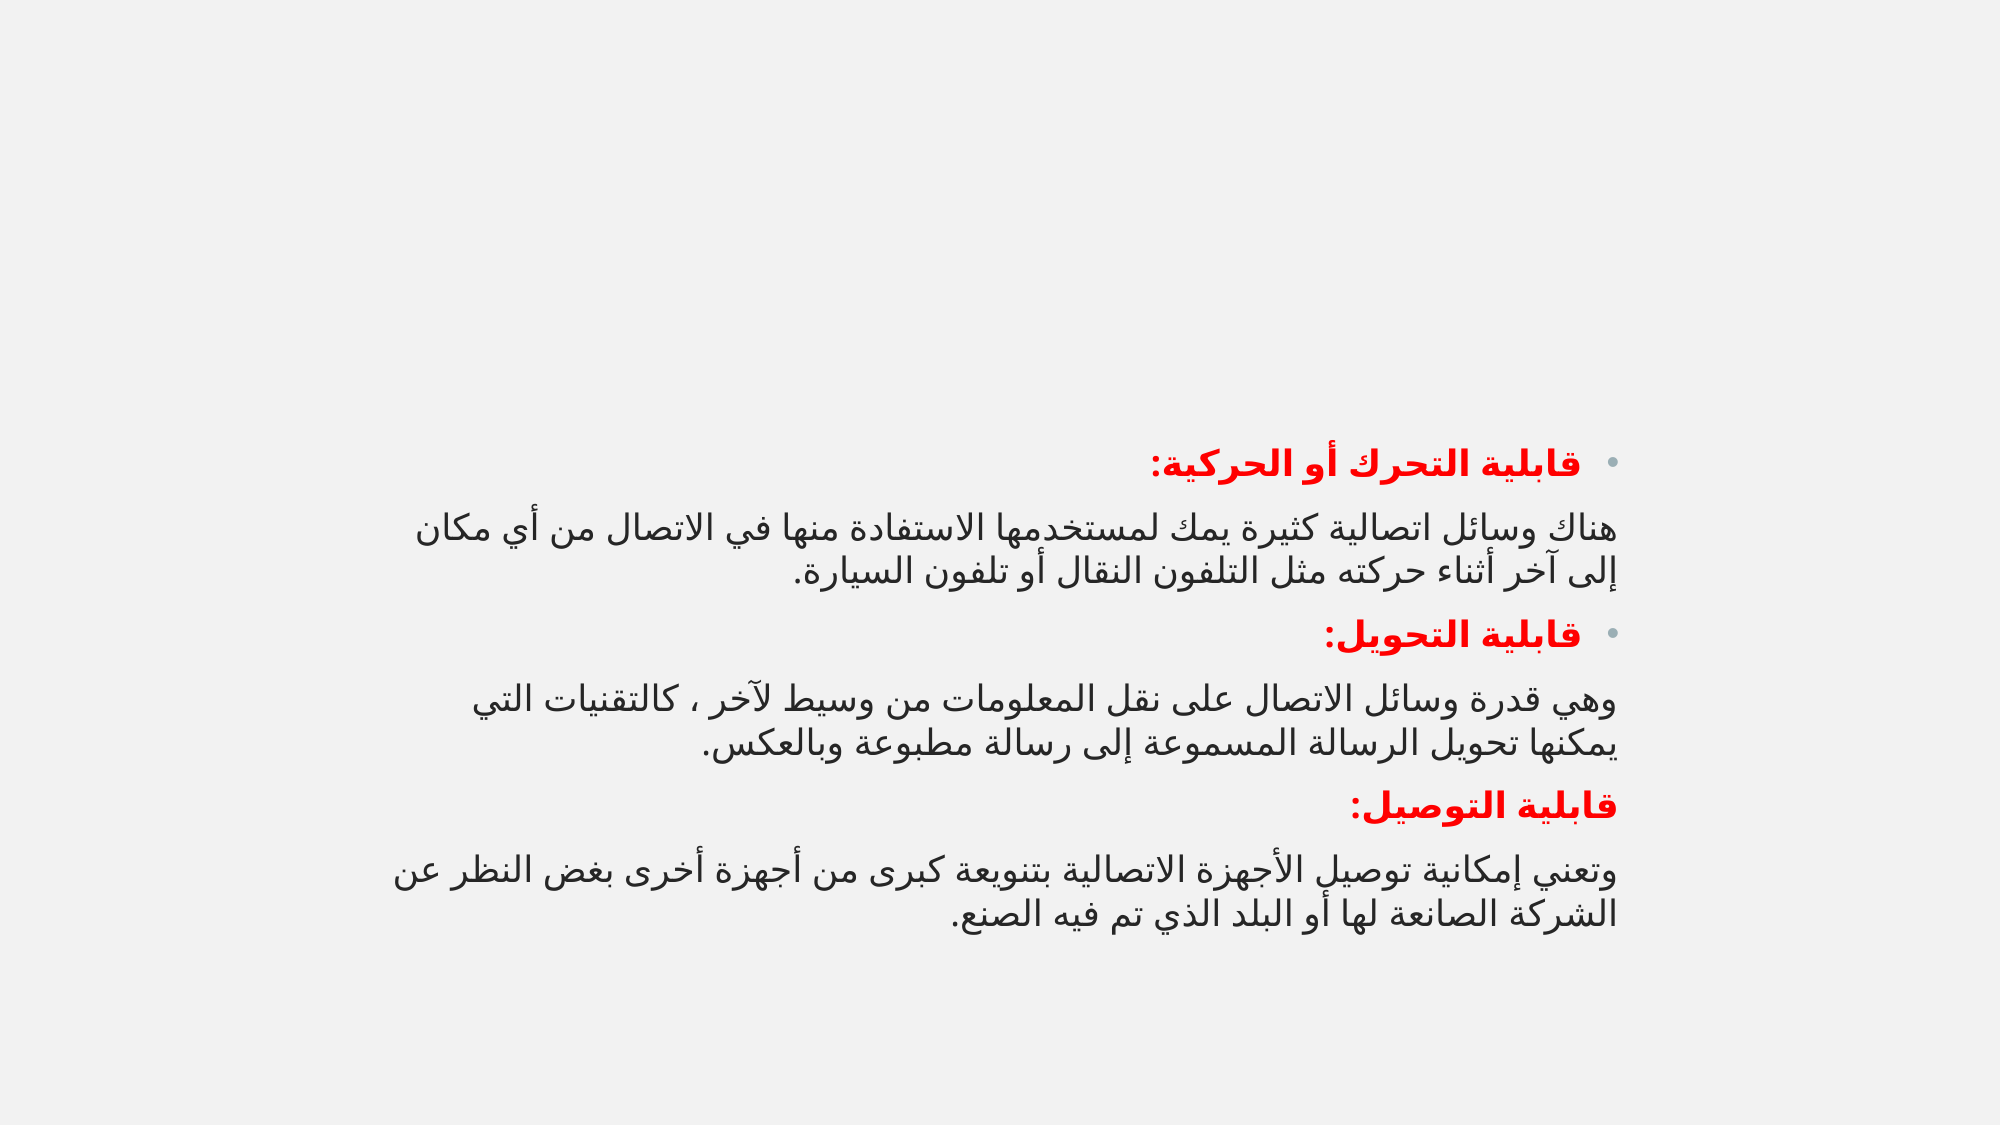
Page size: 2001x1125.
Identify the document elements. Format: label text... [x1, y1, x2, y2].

list قابلية التحرك أو الحركية: هناك وسائل اتصالية كثيرة يمك لمستخدمها الاستفادة منها في الاتصال من أي مكان إلى آخر أثناء حركته مثل التلفون النقال أو تلفون السيارة. قابلية التحويل: وهي قدرة وسائل الاتصال على نقل المعلومات من وسيط لآخر ، كالتقنيات التي يمكنها تحويل الرسالة المسموعة إلى رسالة مطبوعة وبالعكس. قابلية التوصيل: وتعني إمكانية توصيل الأجهزة الاتصالية بتنويعة كبرى من أجهزة أخرى بغض النظر عن الشركة الصانعة لها أو البلد الذي تم فيه الصنع. [366, 432, 1634, 942]
